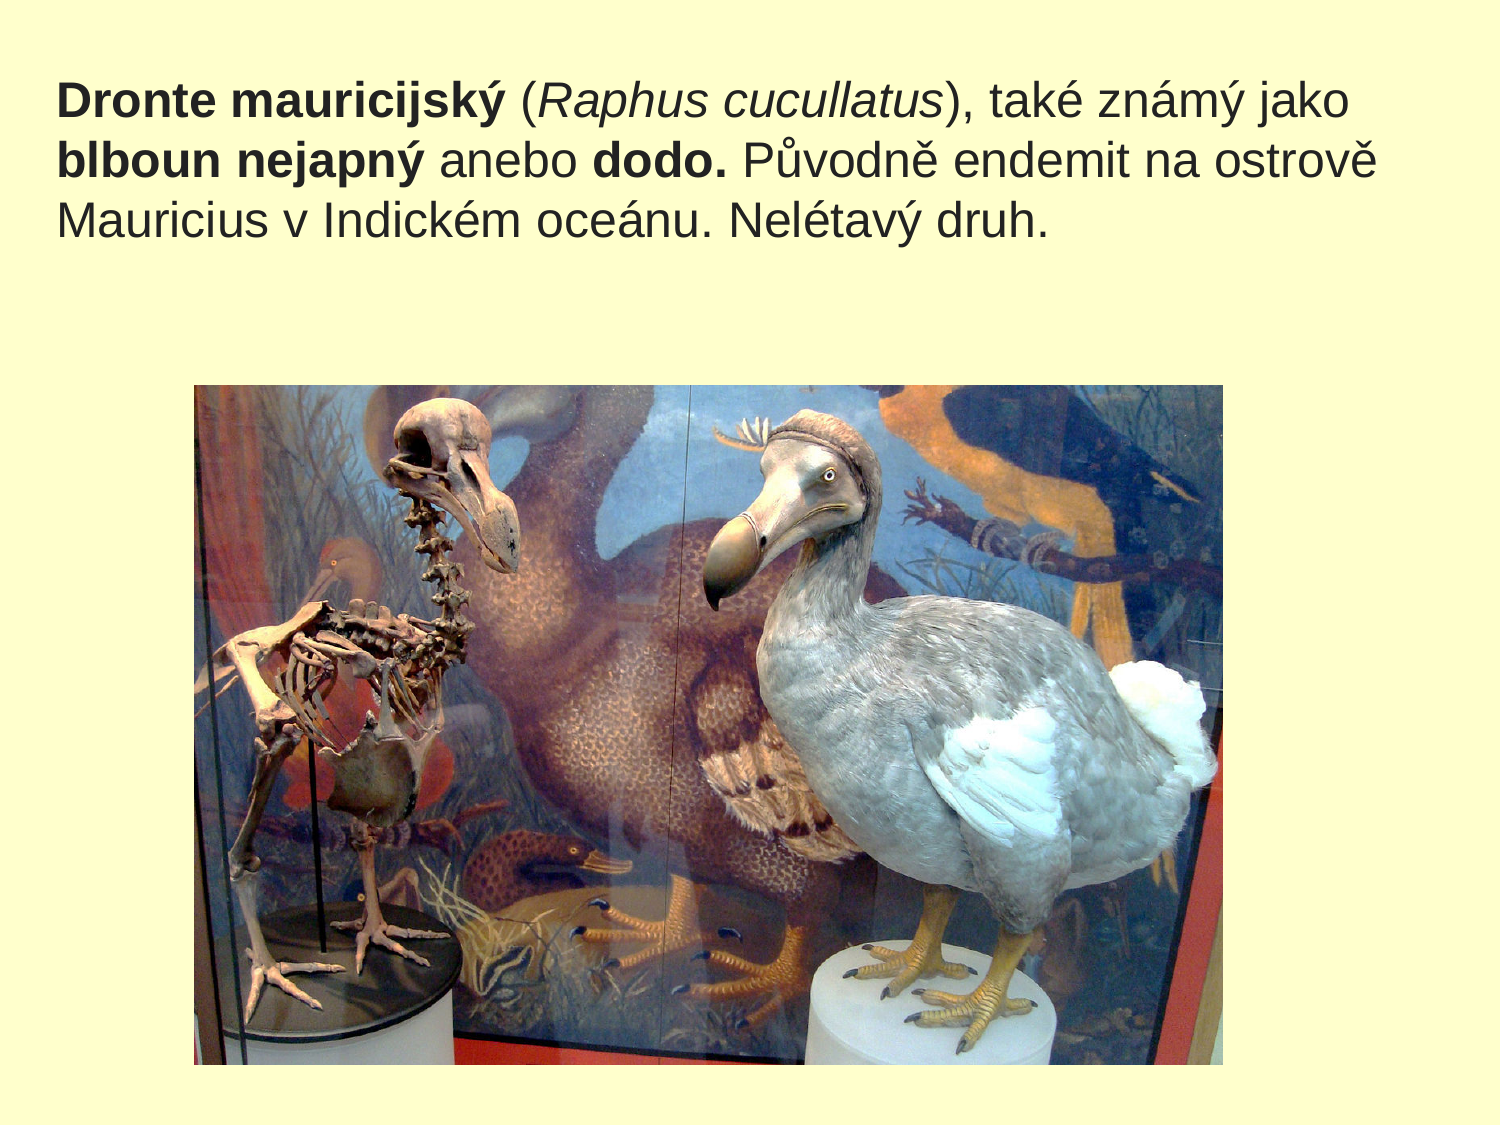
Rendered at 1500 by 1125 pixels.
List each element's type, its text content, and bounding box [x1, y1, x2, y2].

picture [194, 385, 1223, 1065]
text_box Dronte mauricijský (Raphus cucullatus), také známý jako blboun nejapný anebo dodo. Původně endemit na ostrově Mauricius v Indickém oceánu. Nelétavý druh. [41, 60, 1459, 256]
